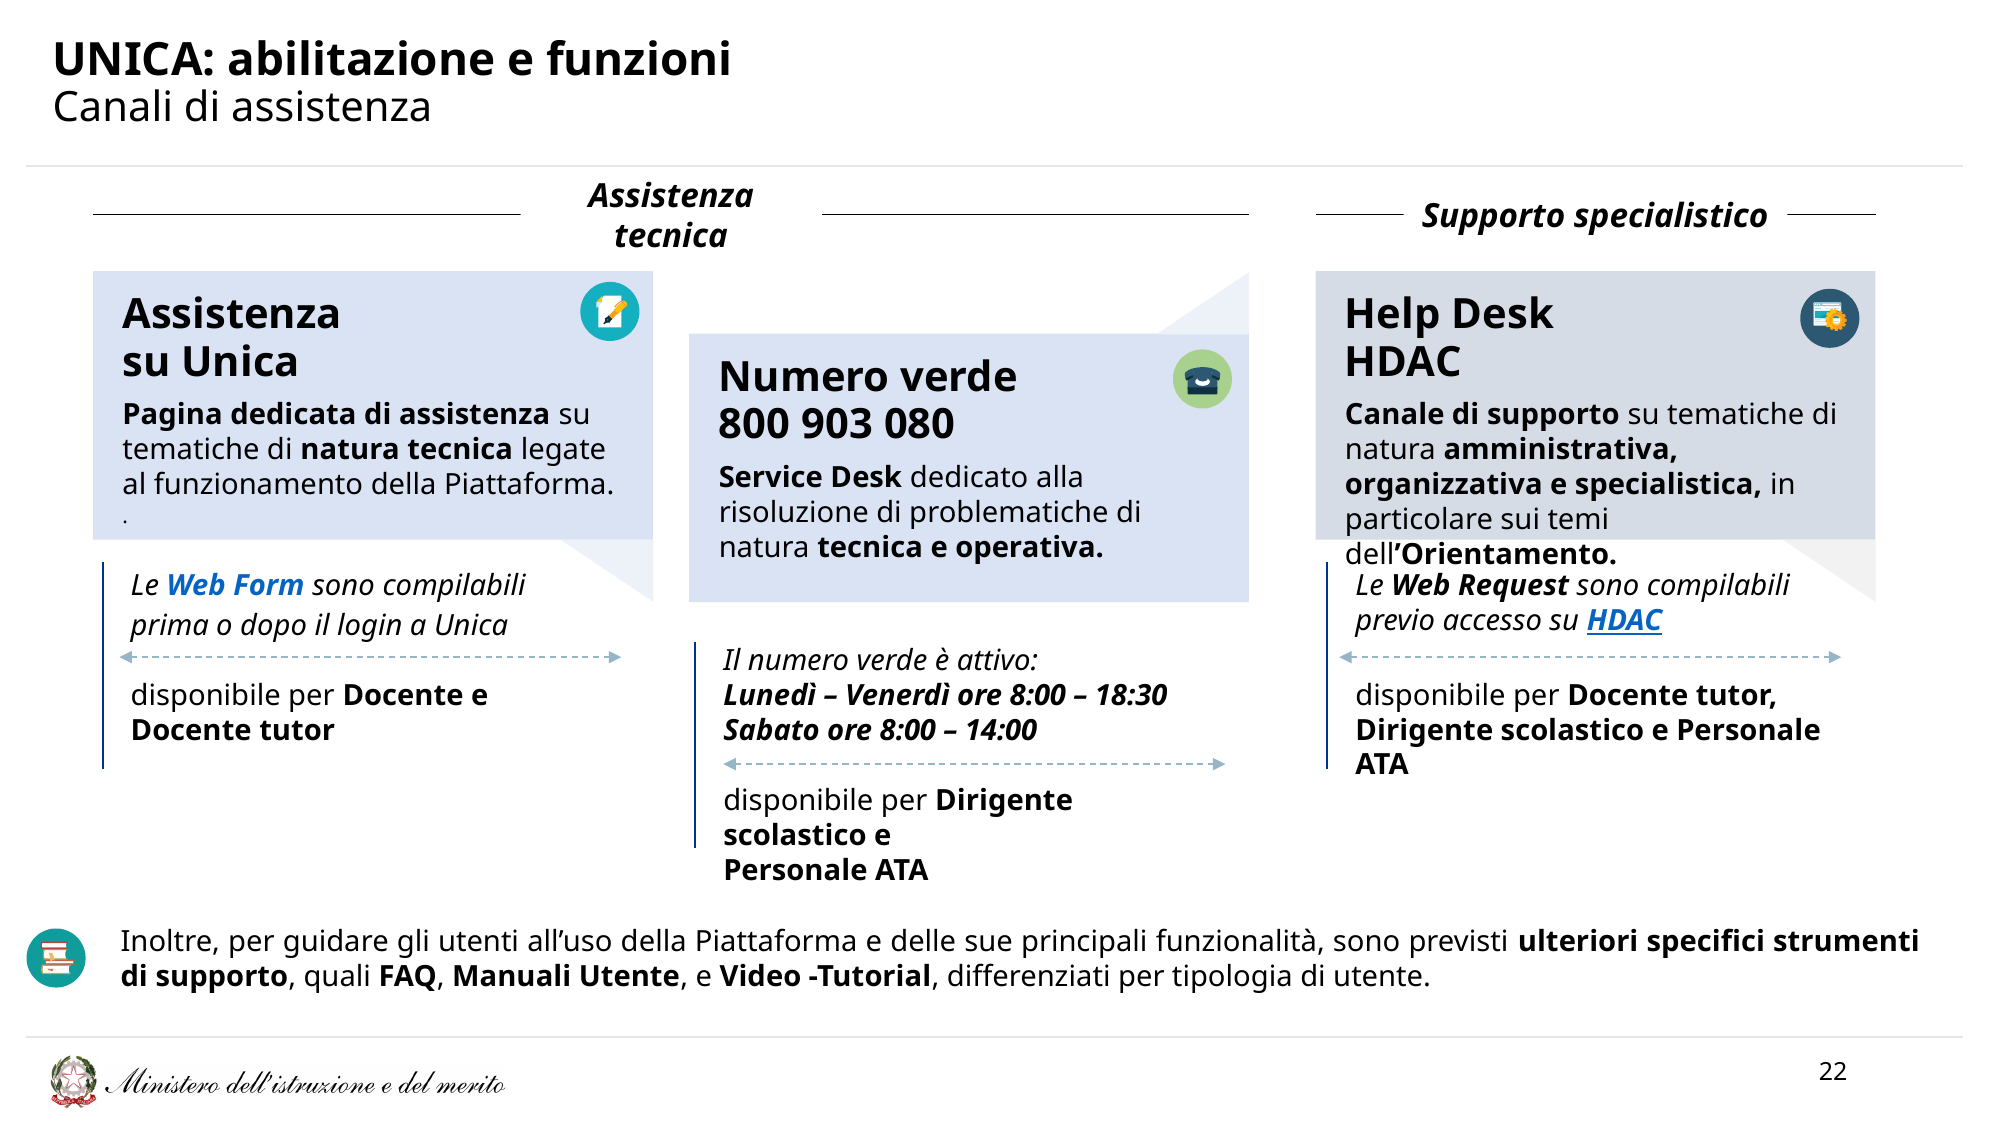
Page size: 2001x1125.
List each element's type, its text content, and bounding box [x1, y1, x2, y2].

text_box Il numero verde è attivo: Lunedì – Venerdì ore 8:00 – 18:30 Sabato ore 8:00 – 14:00 disponibile per Dirigente scolastico e Personale ATA [723, 765, 1213, 922]
text_box Il numero verde è attivo: Lunedì – Venerdì ore 8:00 – 18:30 Sabato ore 8:00 – 14:00 disponibile per Dirigente scolastico e Personale ATA [723, 641, 1213, 764]
text_box Le Web Request sono compilabili previo accesso su HDAC disponibile per Docente tutor, Dirigente scolastico e Personale ATA [1355, 602, 1836, 657]
text_box Supporto specialistico [1403, 190, 1788, 214]
text_box Le Web Form sono compilabili prima o dopo il login a Unica disponibile per Docente e Docente tutor [130, 658, 602, 851]
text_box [580, 281, 640, 341]
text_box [93, 271, 1250, 603]
text_box Assistenza tecnica [520, 215, 823, 239]
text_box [1800, 288, 1860, 348]
text_box Supporto specialistico [1403, 215, 1788, 239]
text_box Assistenza tecnica [520, 190, 823, 214]
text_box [1315, 271, 1876, 602]
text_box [1172, 349, 1233, 409]
text_box Inoltre, per guidare gli utenti all’uso della Piattaforma e delle sue principali funzionalità, sono previsti ulteriori specifici strumenti di supporto, quali FAQ, Manuali Utente, e Video -Tutorial, differenziati per tipologia di utente. [111, 912, 1930, 1004]
slide_number 22 [1412, 1042, 1863, 1103]
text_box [26, 928, 86, 988]
title UNICA: abilitazione e funzioni Canali di assistenza [37, 28, 1863, 138]
text_box Le Web Request sono compilabili previo accesso su HDAC disponibile per Docente tutor, Dirigente scolastico e Personale ATA [1355, 658, 1836, 816]
text_box Le Web Form sono compilabili prima o dopo il login a Unica disponibile per Docente e Docente tutor [130, 603, 602, 657]
